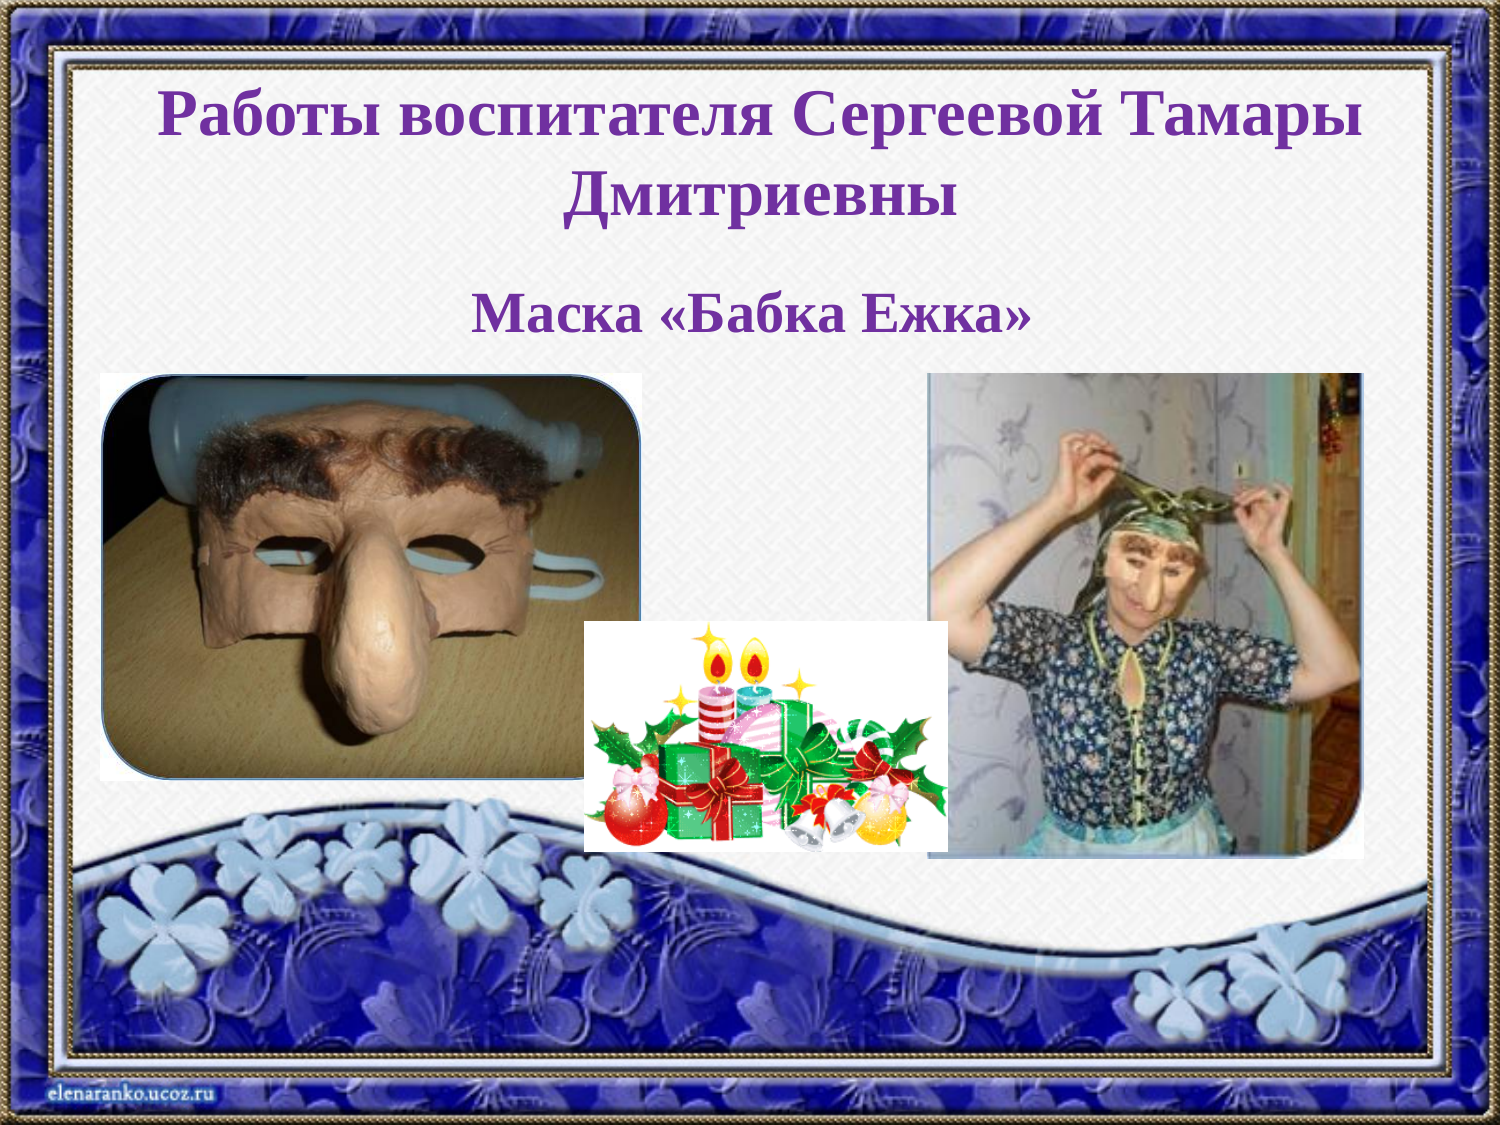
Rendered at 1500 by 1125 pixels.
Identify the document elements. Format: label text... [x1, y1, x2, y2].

picture [0, 0, 1500, 1125]
subtitle Маска «Бабка Ежка» [442, 267, 1063, 393]
title Работы воспитателя Сергеевой Тамары Дмитриевны [123, 66, 1399, 232]
